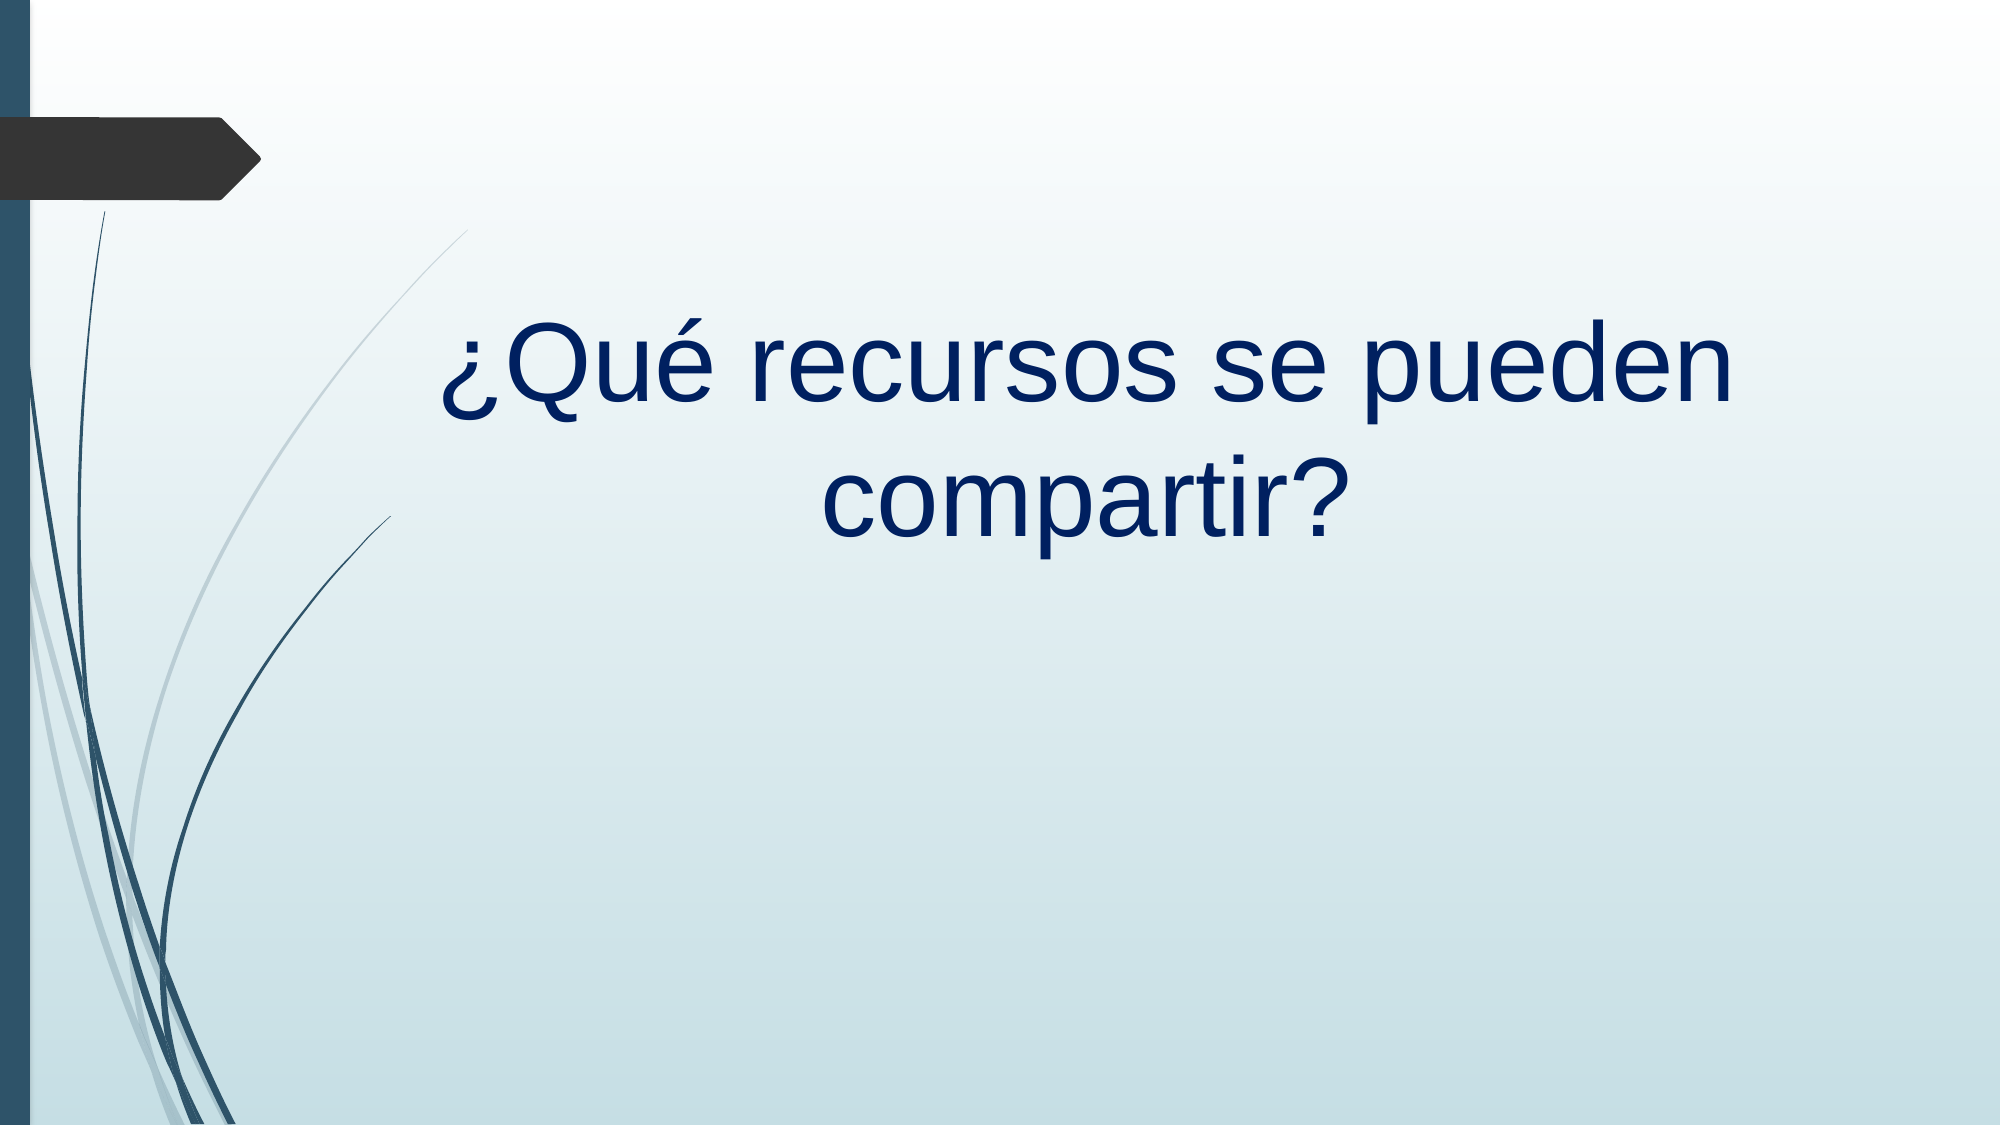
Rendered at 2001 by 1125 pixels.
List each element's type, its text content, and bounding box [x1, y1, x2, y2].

title ¿Qué recursos se pueden compartir? [313, 281, 1860, 643]
